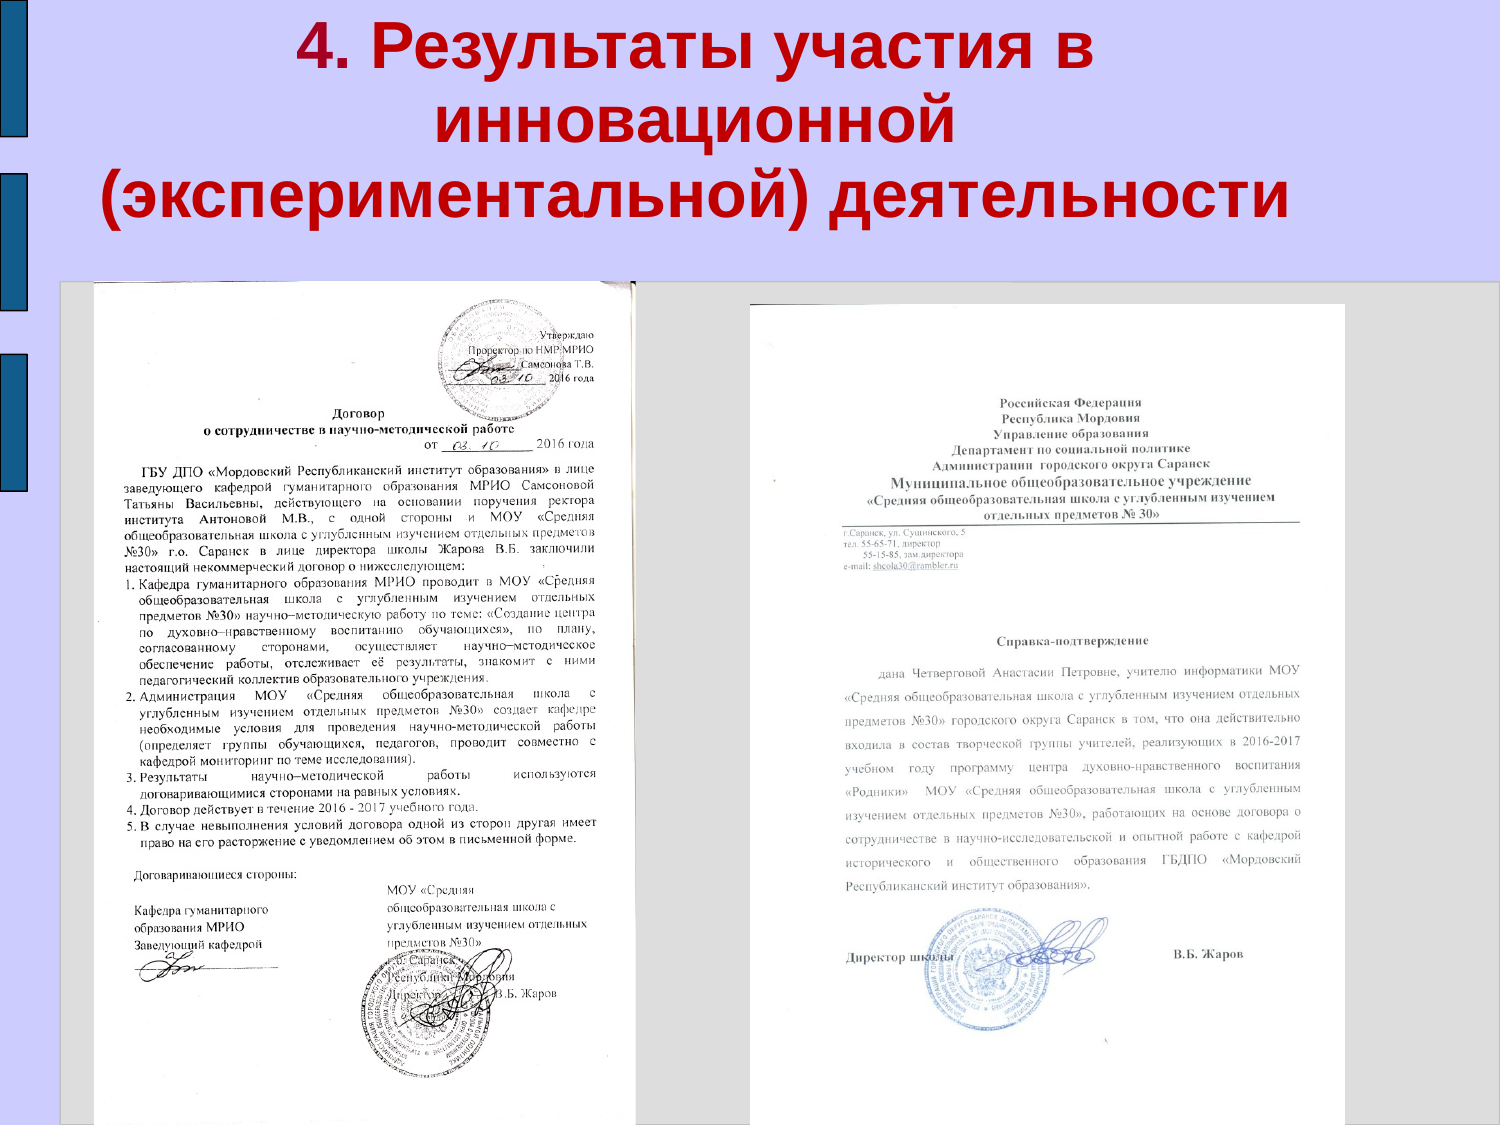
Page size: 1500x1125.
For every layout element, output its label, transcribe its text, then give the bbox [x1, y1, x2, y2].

picture [93, 280, 636, 1125]
title 4. Результаты участия в инновационной (экспериментальной) деятельности [58, 0, 1334, 242]
picture [749, 303, 1345, 1125]
